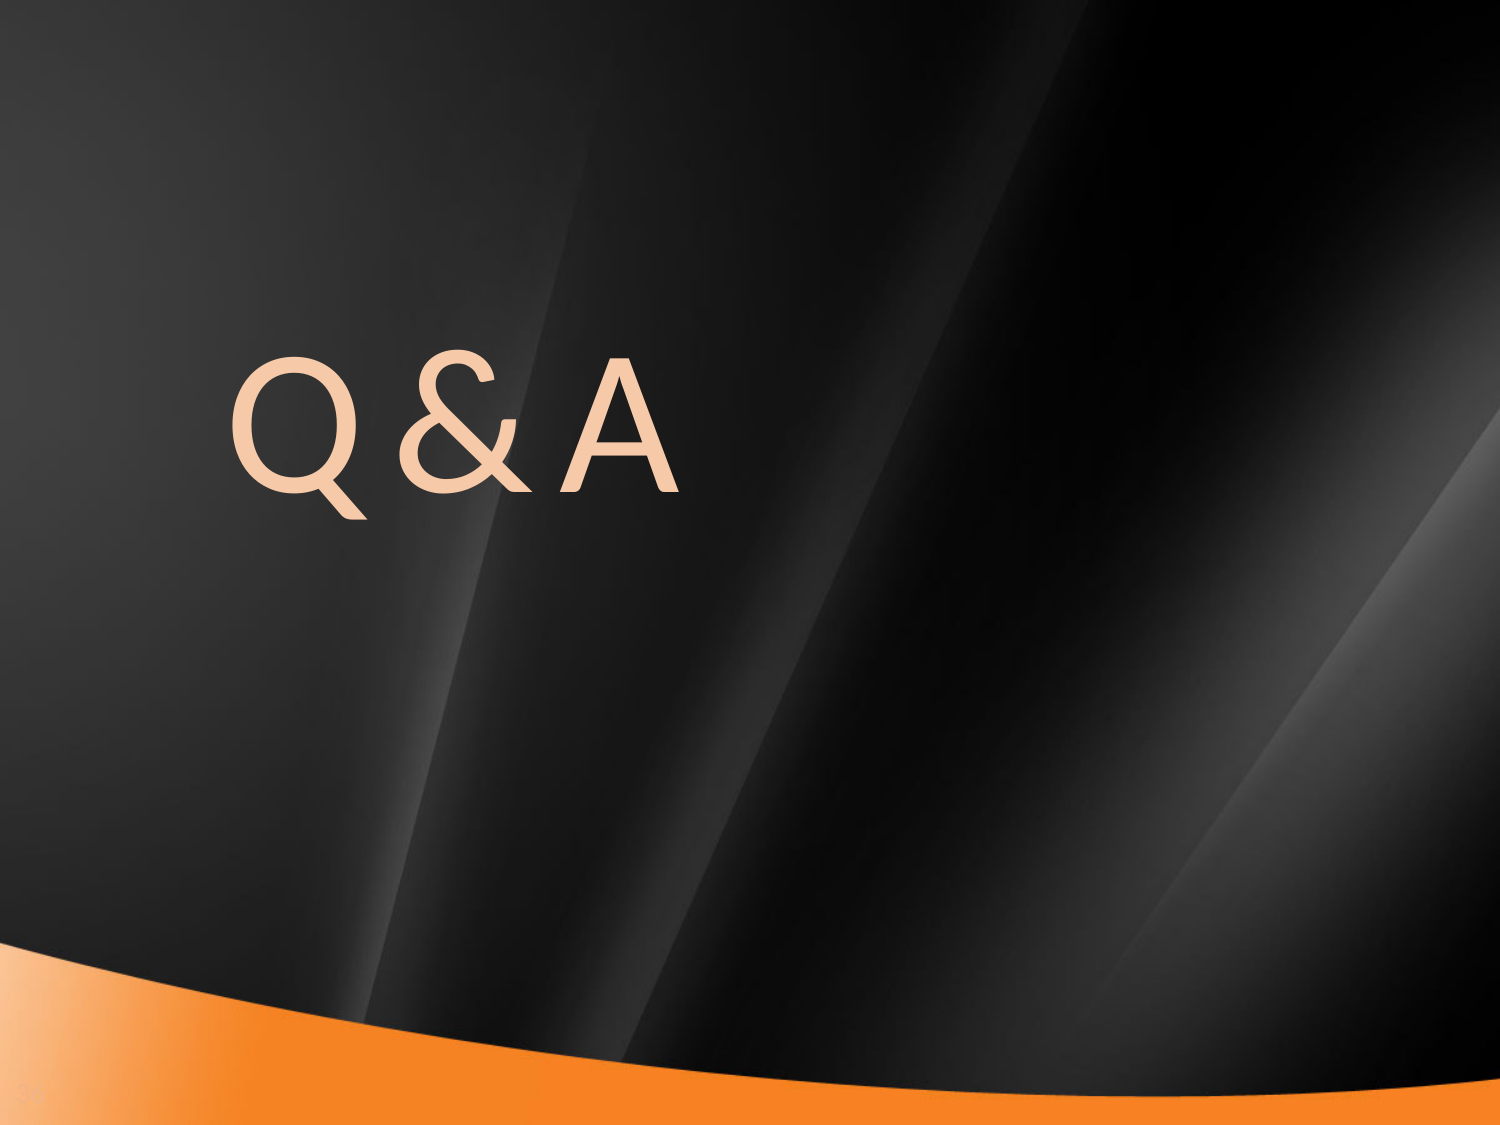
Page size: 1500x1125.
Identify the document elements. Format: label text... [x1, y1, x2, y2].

picture [0, 0, 1500, 1125]
list Q & A [224, 312, 1373, 540]
